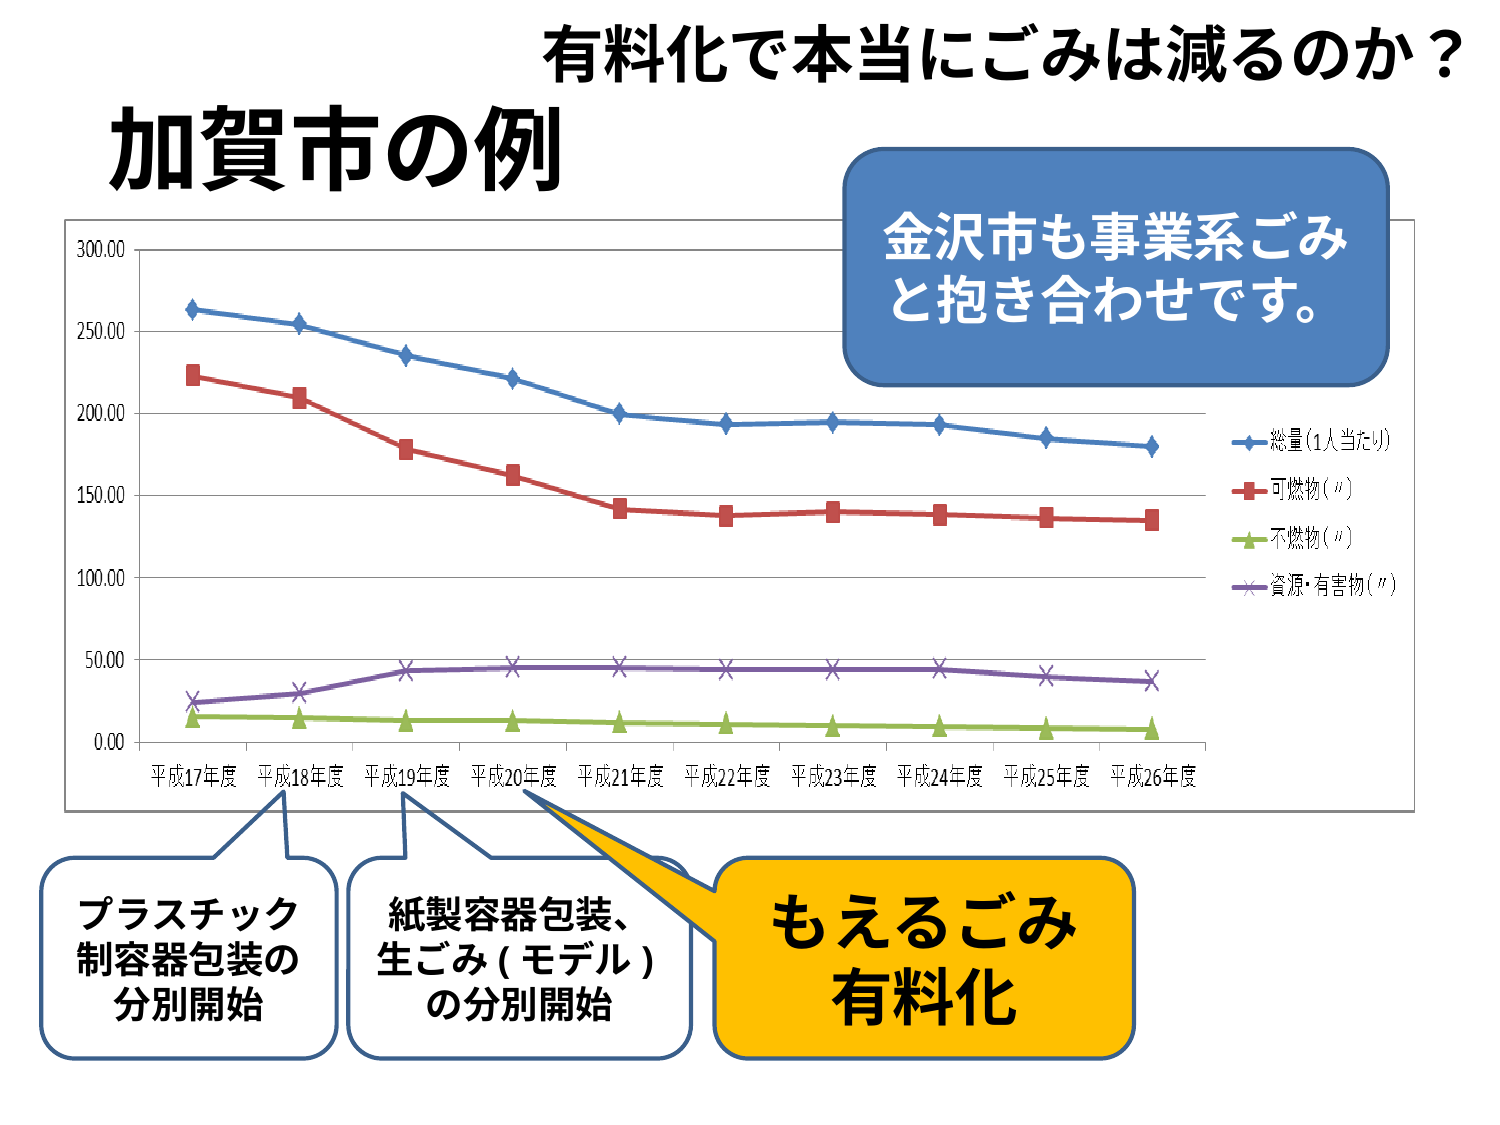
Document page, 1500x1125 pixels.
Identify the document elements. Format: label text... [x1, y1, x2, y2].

text_box 有料化で本当にごみは減るのか？ [526, 7, 1493, 98]
title 加賀市の例 [0, 53, 691, 241]
text_box 金沢市も事業系ごみと抱き合わせです。 [842, 146, 1390, 218]
text_box プラスチック制容器包装の 分別開始 [39, 820, 339, 1061]
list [64, 219, 1416, 813]
text_box もえるごみ有料化 [557, 820, 1137, 1061]
text_box 紙製容器包装、生ごみ(モデル)の分別開始 [346, 820, 694, 1061]
